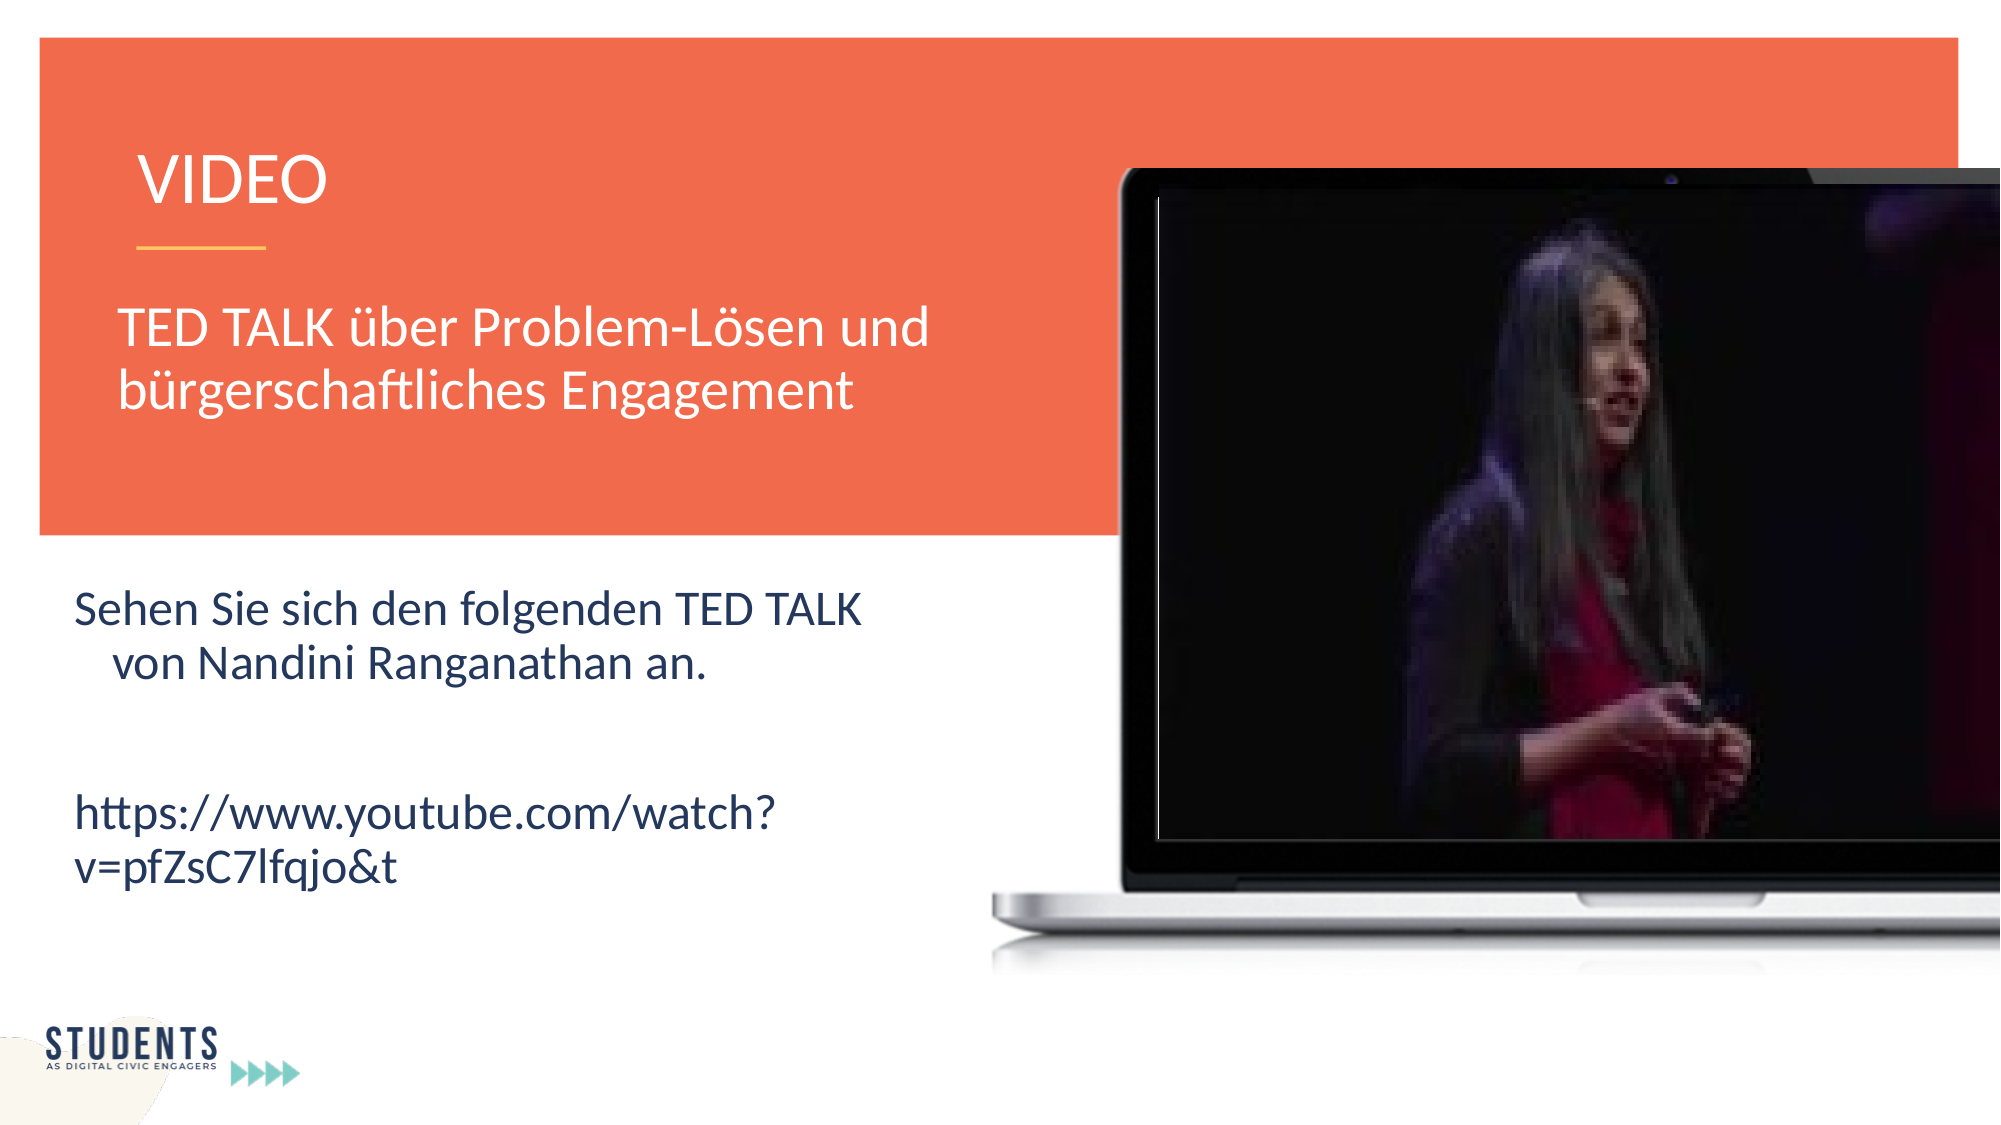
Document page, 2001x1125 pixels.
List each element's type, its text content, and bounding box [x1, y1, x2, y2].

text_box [1158, 183, 2000, 840]
picture [0, 1016, 304, 1125]
list TED TALK über Problem-Lösen und bürgerschaftliches Engagement [102, 288, 1060, 447]
text_box VIDEO [122, 132, 962, 228]
list Sehen Sie sich den folgenden TED TALK von Nandini Ranganathan an. https://www.youtube.com/watch?v=pfZsC7lfqjo&t [59, 574, 885, 993]
picture [900, 168, 2000, 1051]
